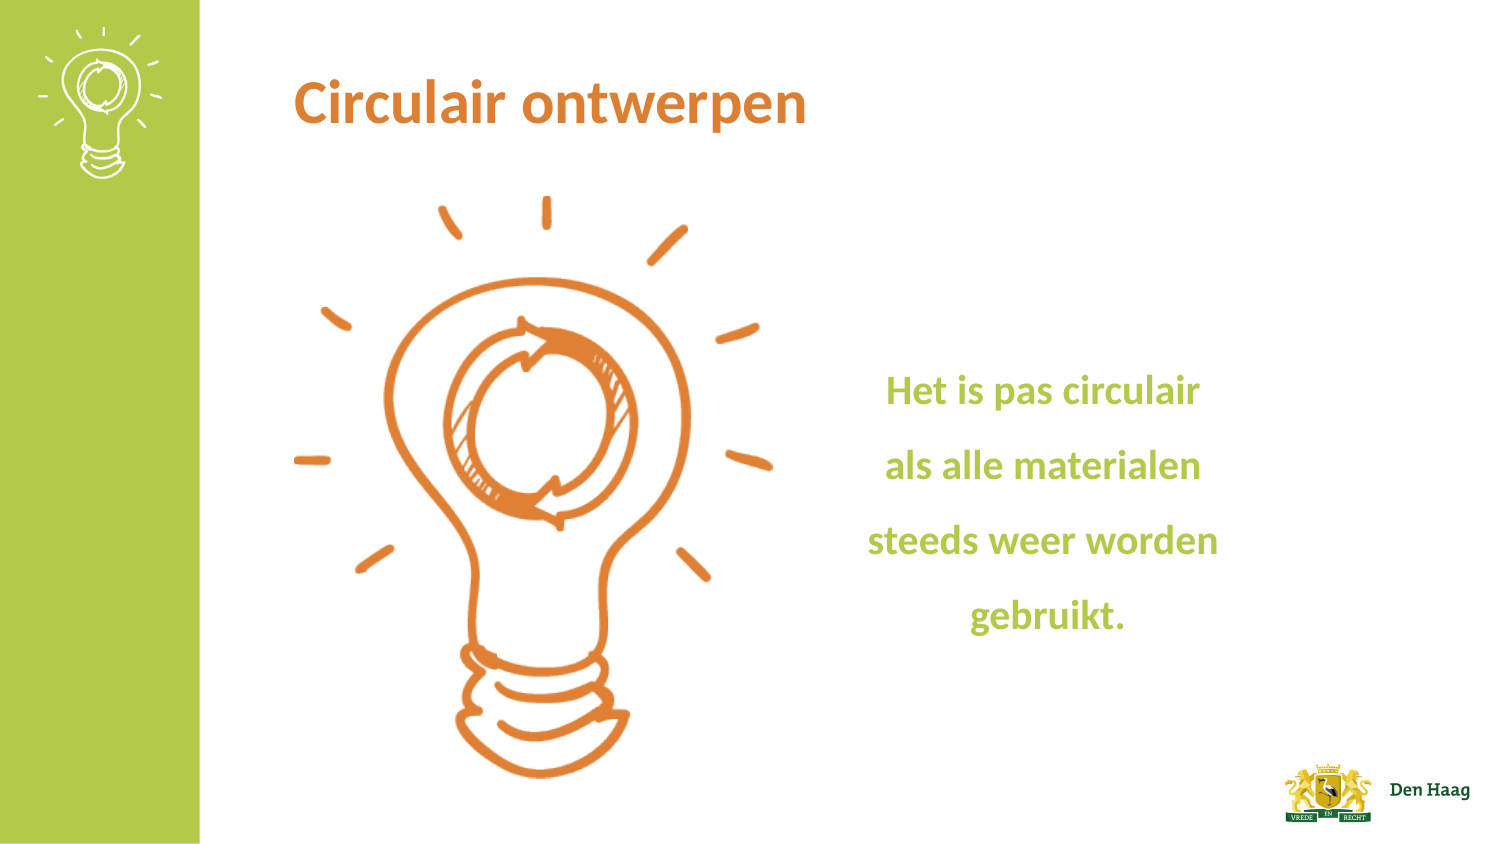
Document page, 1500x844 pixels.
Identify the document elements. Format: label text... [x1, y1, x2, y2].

picture [294, 195, 773, 780]
text_box Het is pas circulair als alle materialen steeds weer worden gebruikt. [778, 333, 1347, 642]
title Circulair ontwerpen [294, 35, 1417, 171]
picture [1253, 740, 1500, 844]
picture [38, 27, 162, 179]
